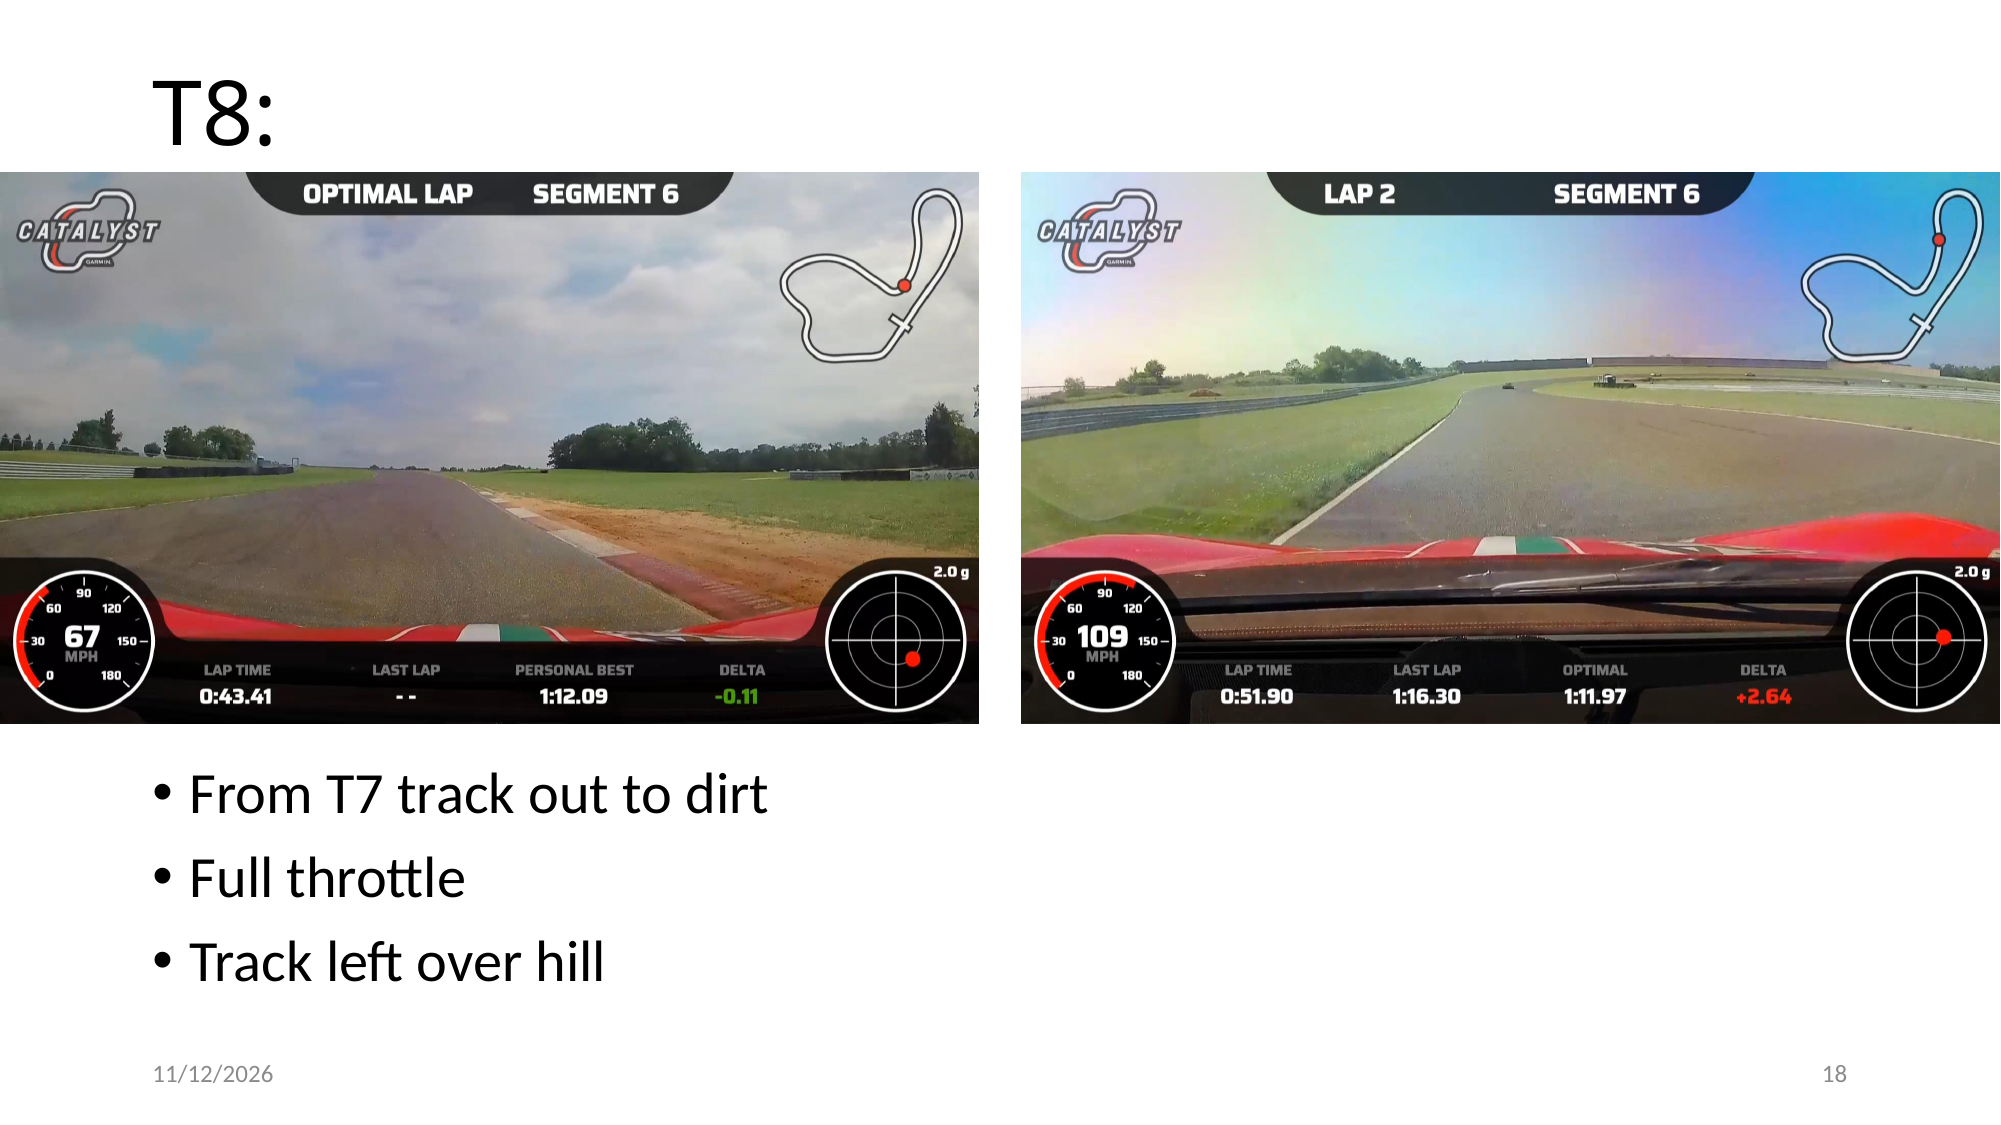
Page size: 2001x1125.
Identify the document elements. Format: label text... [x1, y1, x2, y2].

picture [0, 172, 979, 724]
list From T7 track out to dirt Full throttle Track left over hill [137, 756, 1863, 1014]
title T8: [137, 59, 1863, 173]
slide_number 18 [1412, 1042, 1863, 1103]
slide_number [137, 1042, 588, 1103]
picture [1020, 172, 2000, 724]
